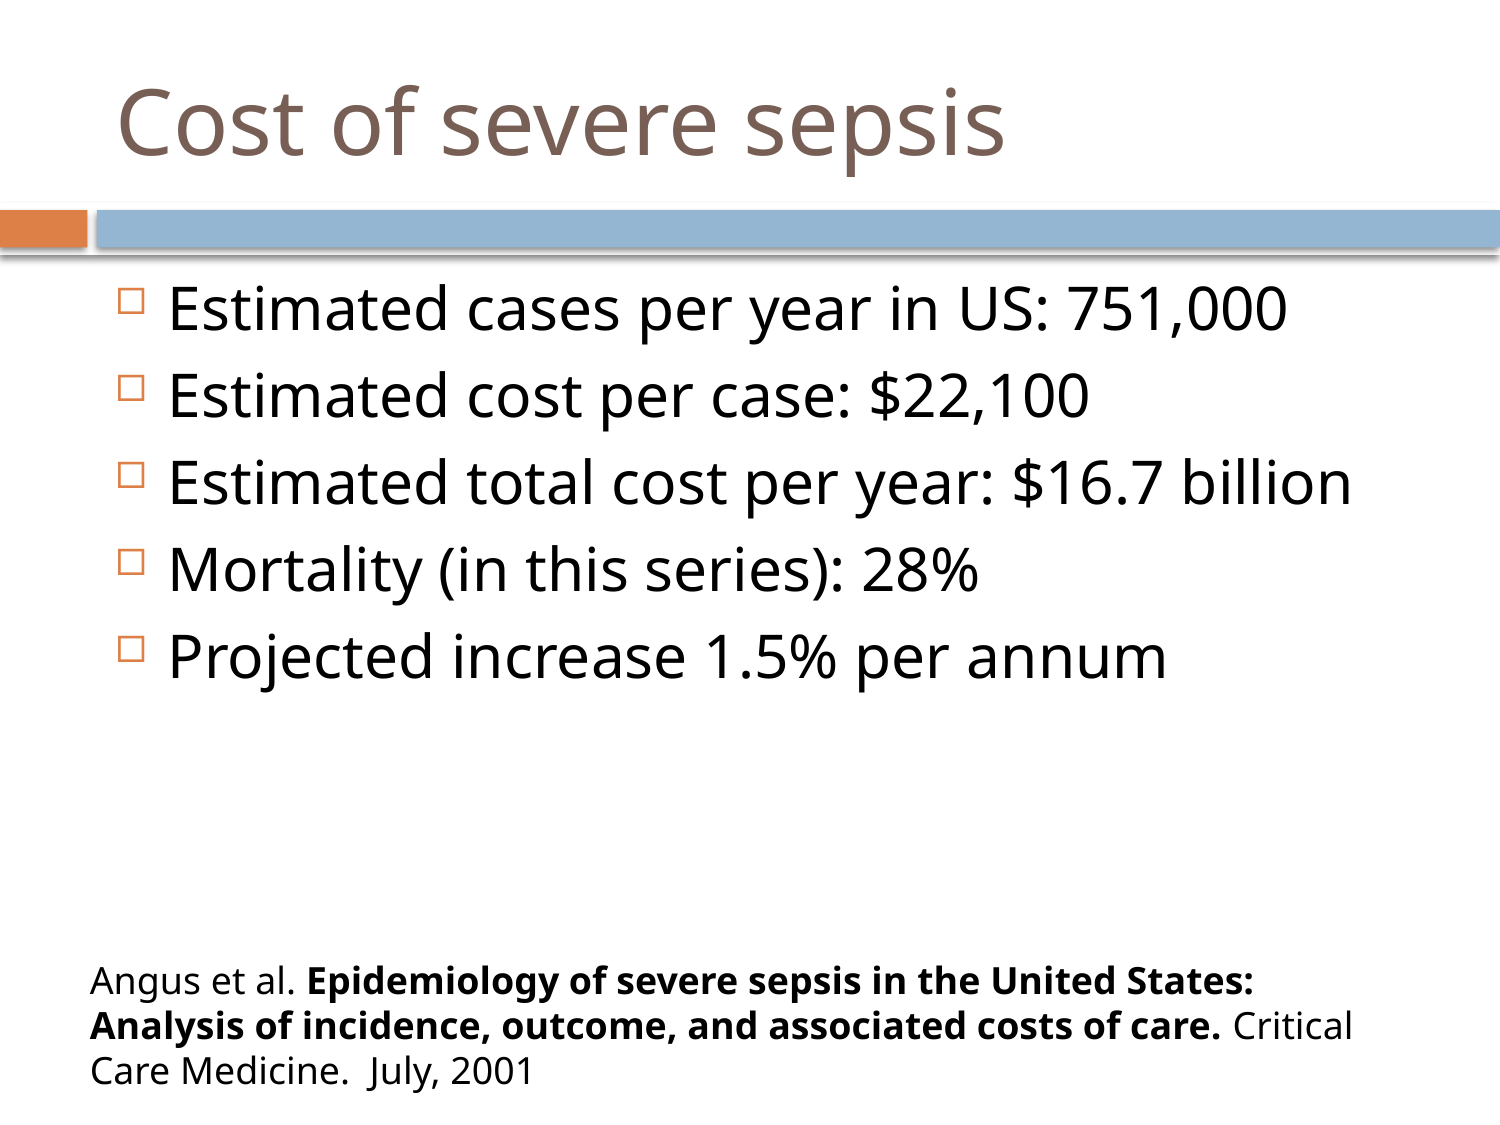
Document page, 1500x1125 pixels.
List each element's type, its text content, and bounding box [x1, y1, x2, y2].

text_box Angus et al. Epidemiology of severe sepsis in the United States: Analysis of incidence, outcome, and associated costs of care. Critical Care Medicine. July, 2001 [75, 949, 1400, 1100]
title Cost of severe sepsis [100, 37, 1438, 200]
list Estimated cases per year in US: 751,000 Estimated cost per case: $22,100 Estimated total cost per year: $16.7 billion Mortality (in this series): 28% Projected increase 1.5% per annum [100, 262, 1438, 1000]
